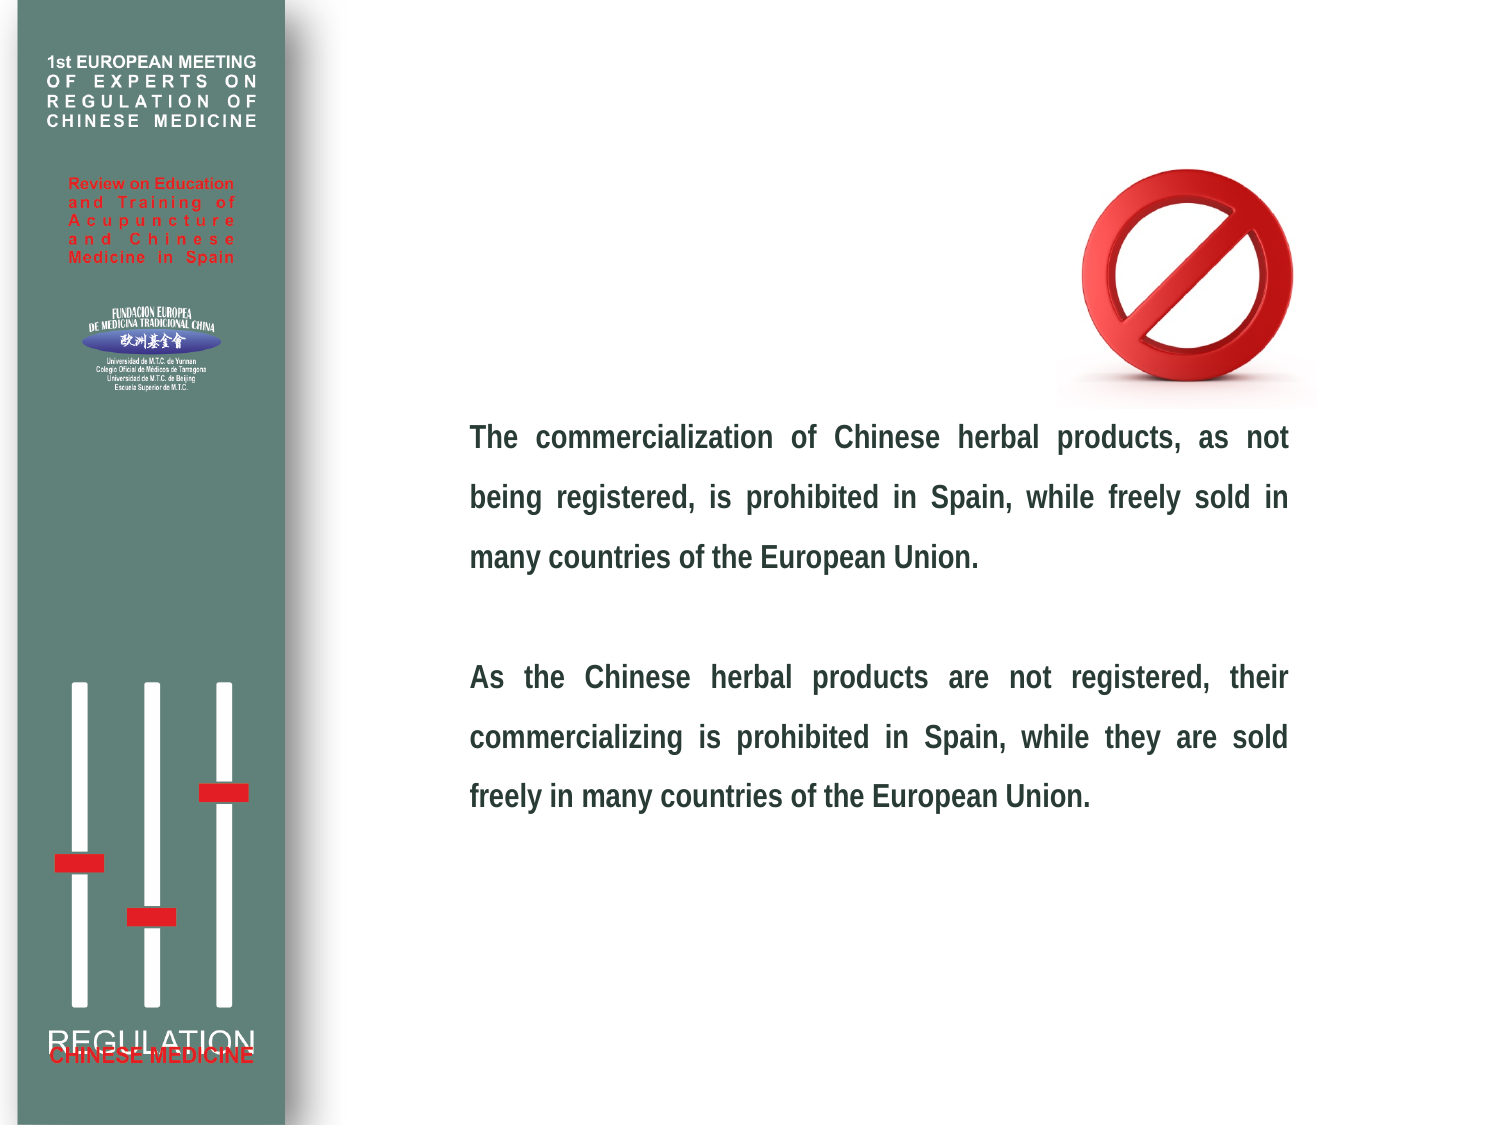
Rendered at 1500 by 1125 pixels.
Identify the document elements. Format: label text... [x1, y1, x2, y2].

picture [17, 0, 286, 1125]
picture [1056, 148, 1318, 410]
text_box The commercialization of Chinese herbal products, as not being registered, is prohibited in Spain, while freely sold in many countries of the European Union. As the Chinese herbal products are not registered, their commercializing is prohibited in Spain, while they are sold freely in many countries of the European Union. [454, 387, 1306, 822]
